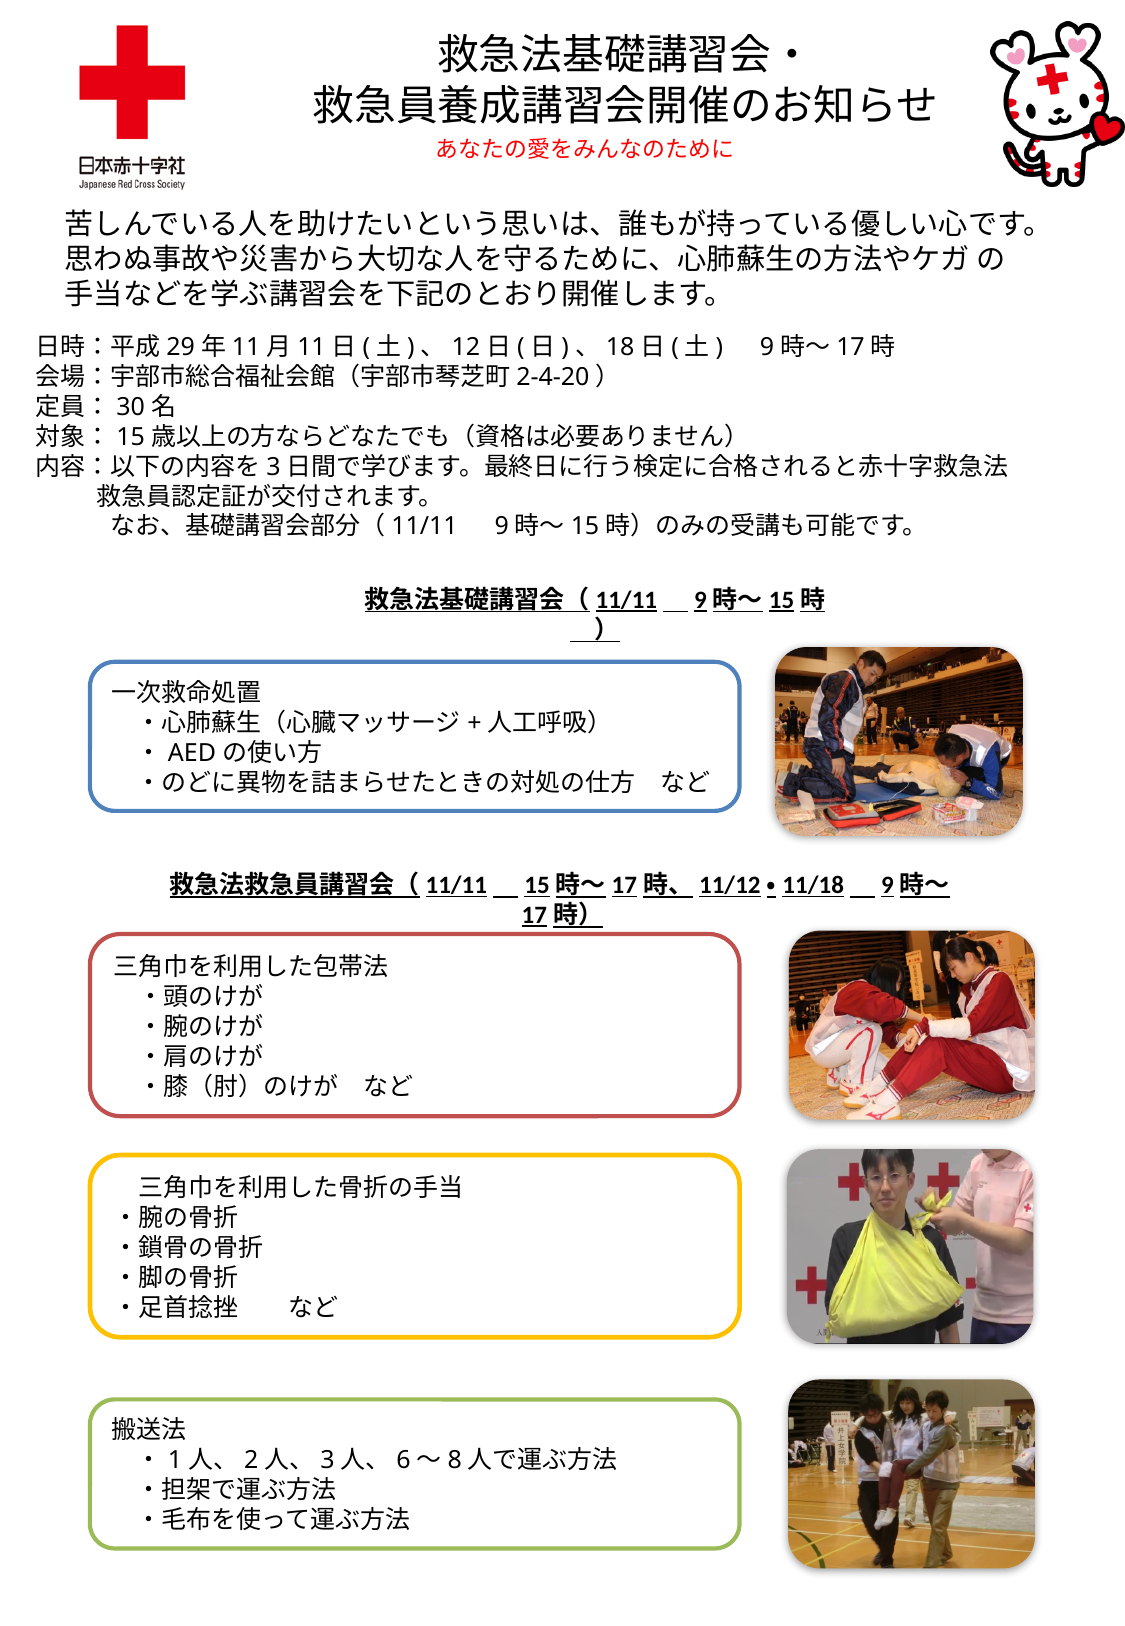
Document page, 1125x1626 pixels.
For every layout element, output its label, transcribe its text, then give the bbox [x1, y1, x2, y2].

text_box 搬送法 ・1人、2人、3人、6～8人で運ぶ方法 ・担架で運ぶ方法 ・毛布を使って運ぶ方法 [87, 1397, 742, 1551]
picture [786, 1148, 1034, 1345]
text_box あなたの愛をみんなのために [420, 127, 752, 170]
text_box 三角巾を利用した包帯法 ・頭のけが ・腕のけが ・肩のけが ・膝（肘）のけが など [87, 931, 742, 1119]
text_box 一次救命処置 ・心肺蘇生（心臓マッサージ+人工呼吸） ・AEDの使い方 ・のどに異物を詰まらせたときの対処の仕方 など [87, 659, 742, 813]
text_box 救急法基礎講習会（11/11 9時～15時 ） [332, 576, 858, 651]
picture [774, 646, 1024, 837]
text_box 三角巾を利用した骨折の手当 ・腕の骨折 ・鎖骨の骨折 ・脚の骨折 ・足首捻挫 など [90, 1155, 740, 1338]
picture [788, 930, 1036, 1120]
picture [42, 0, 222, 227]
text_box 救急法救急員講習会（11/11 15時～17時、11/12・11/18 9時～17時） [154, 861, 970, 937]
picture [787, 1379, 1036, 1569]
picture [990, 20, 1125, 187]
text_box 苦しんでいる人を助けたいという思いは、誰もが持っている優しい心です。 思わぬ事故や災害から大切な人を守るために、心肺蘇生の方法やケガ の 手当などを学ぶ講習会を下記のとおり開催します。 日時：平成29年11月11日(土)、12日(日)、18日(土) 9時～17時 会場：宇部市総合福祉会館（宇部市琴芝町2-4-20） 定員：30名 対象：15歳以上の方ならどなたでも（資格は必要ありません） 内容：以下の内容を3日間で学びます。最終日に行う検定に合格されると赤十字救急法 救急員認定証が交付されます。 なお、基礎講習会部分（11/11 9時～15時）のみの受講も可能です。 [20, 198, 1071, 723]
text_box 救急法基礎講習会・ 救急員養成講習会開催のお知らせ [227, 21, 988, 136]
